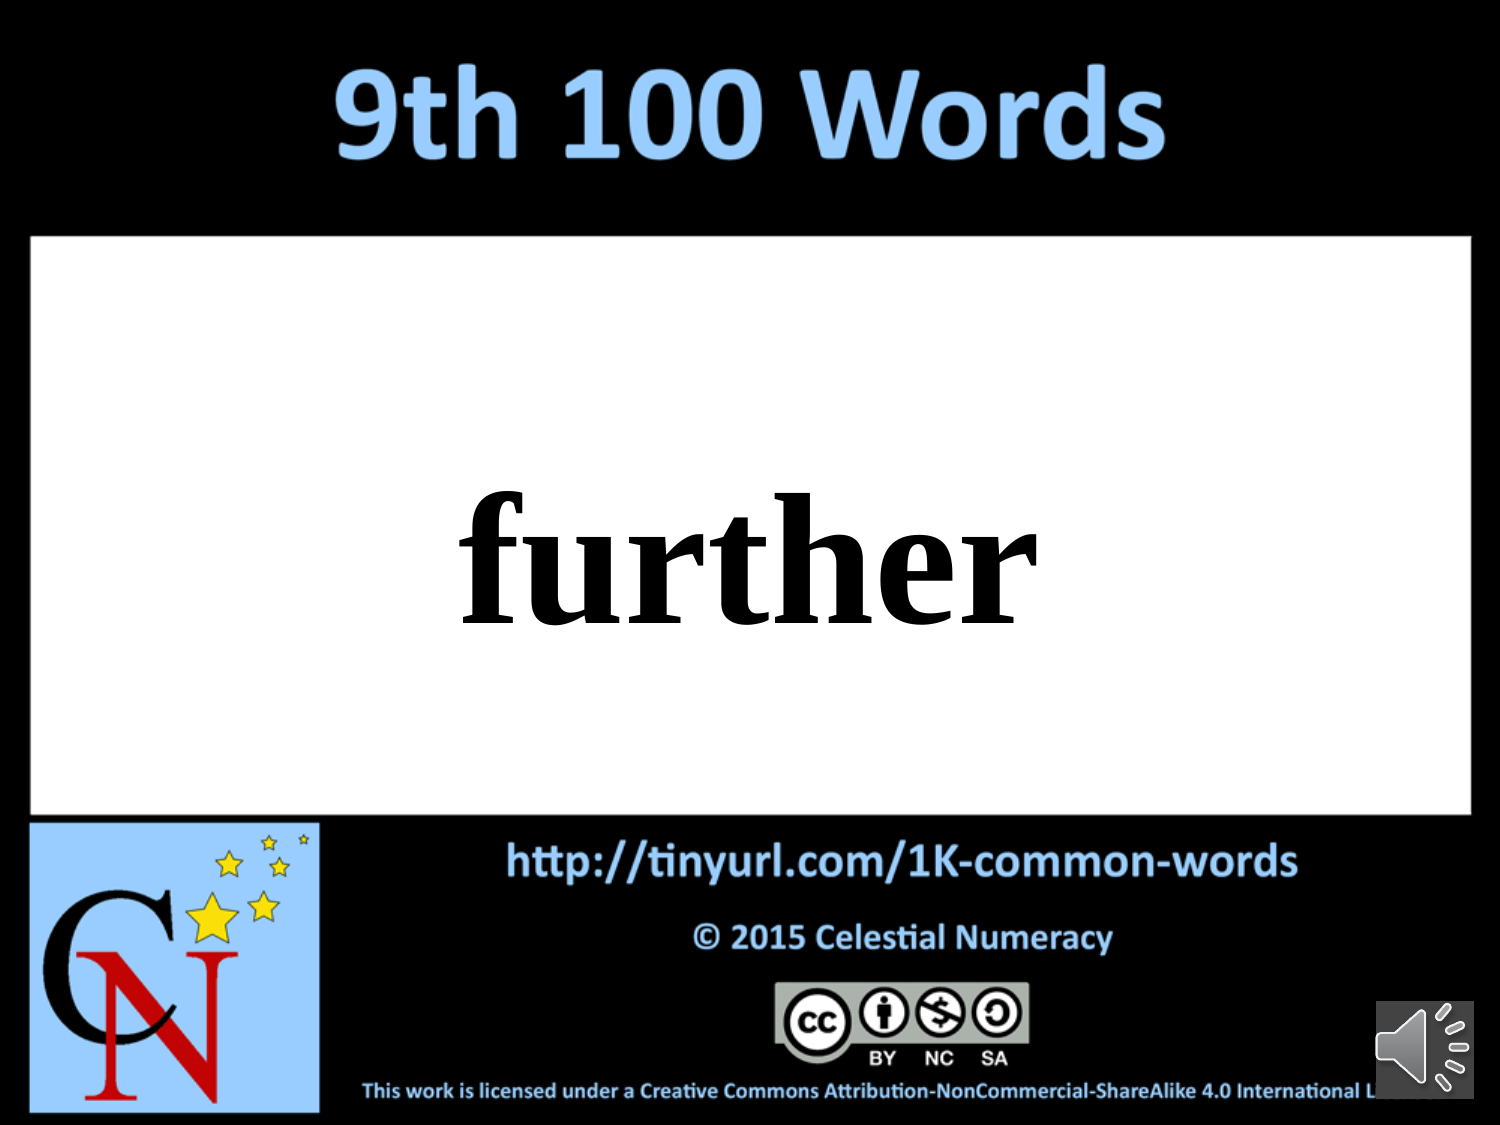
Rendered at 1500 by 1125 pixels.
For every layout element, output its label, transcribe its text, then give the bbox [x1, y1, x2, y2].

picture [0, 0, 1500, 1125]
title further [103, 453, 1397, 672]
